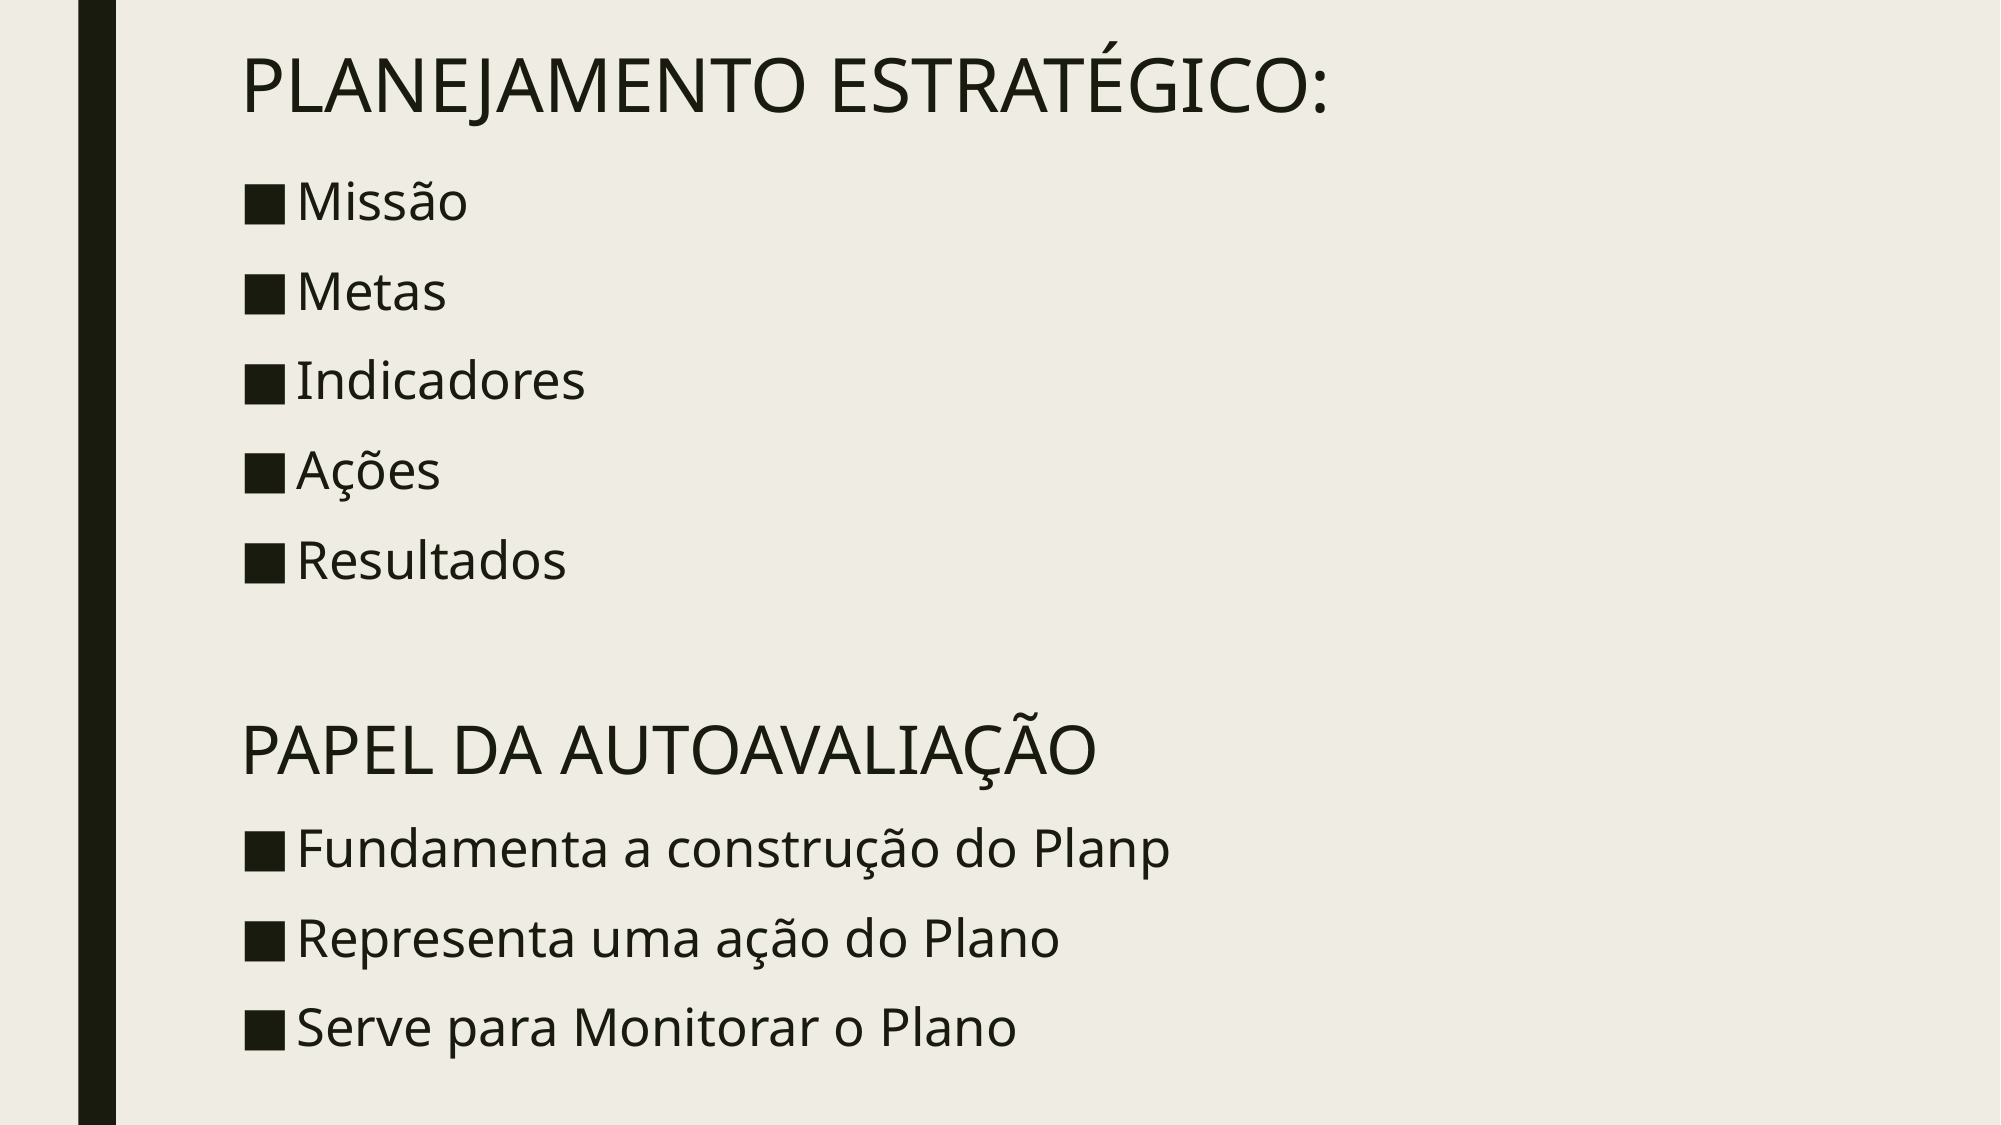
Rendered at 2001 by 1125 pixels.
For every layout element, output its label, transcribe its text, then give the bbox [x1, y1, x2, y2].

list Missão Metas Indicadores Ações Resultados PAPEL DA AUTOAVALIAÇÃO Fundamenta a construção do Planp Representa uma ação do Plano Serve para Monitorar o Plano [225, 159, 1800, 1071]
title PLANEJAMENTO ESTRATÉGICO: [225, 32, 1800, 159]
